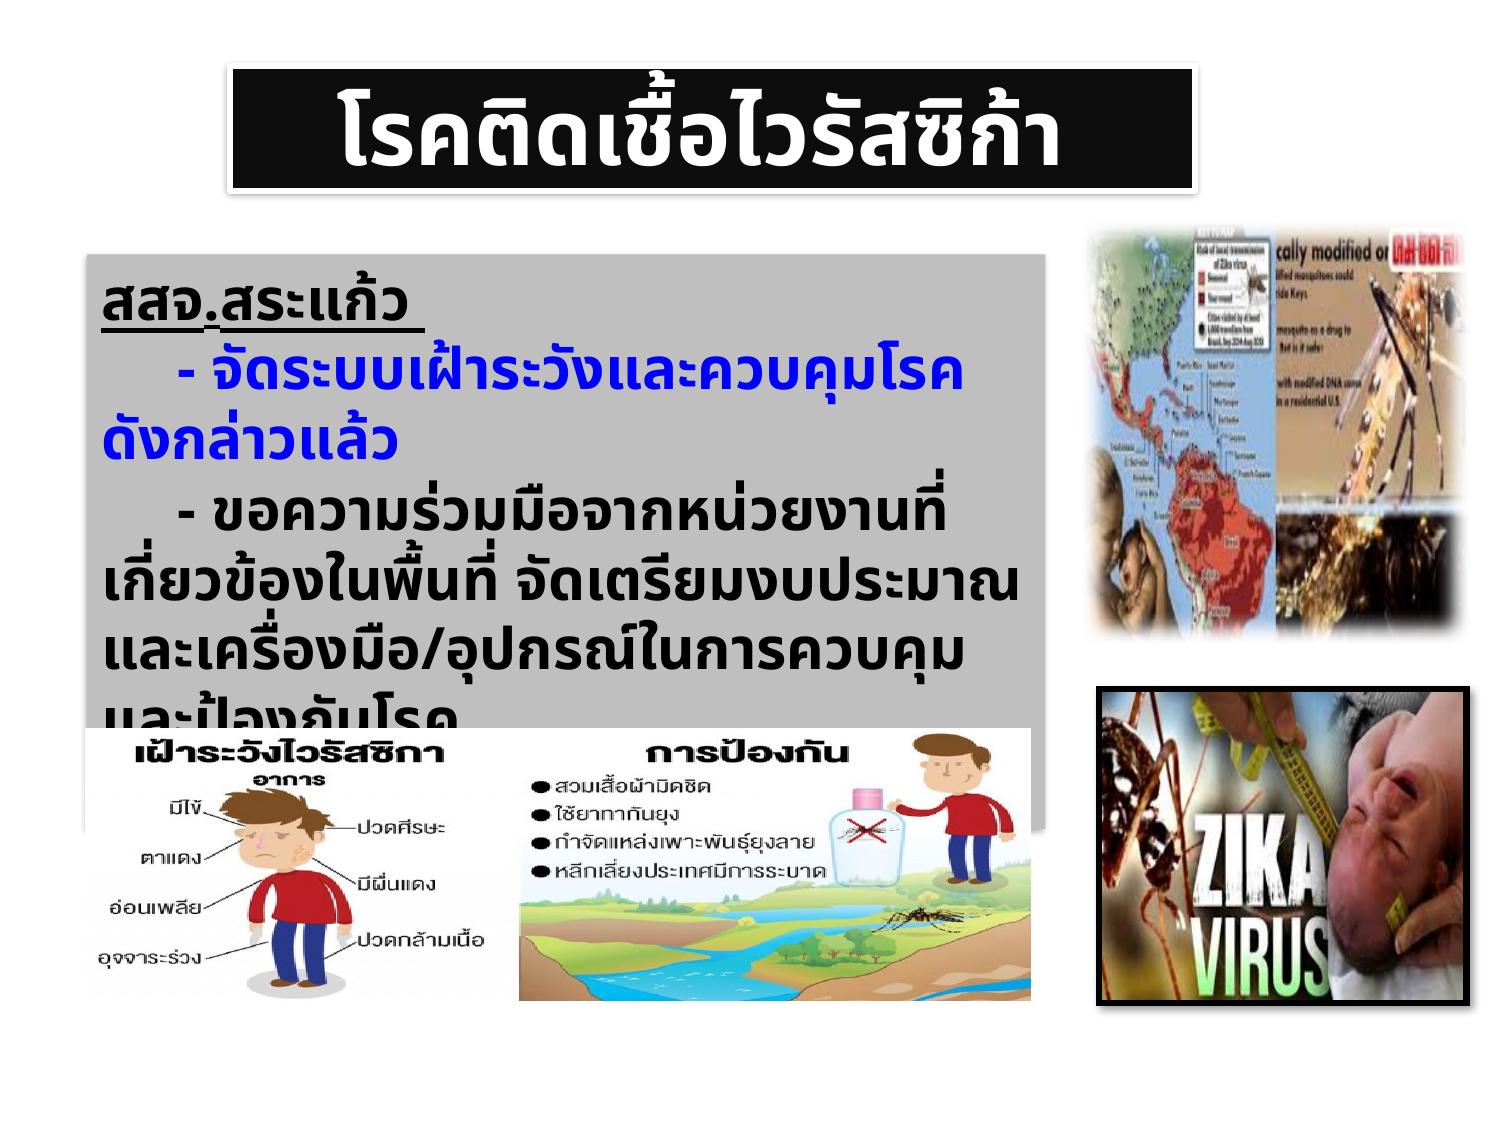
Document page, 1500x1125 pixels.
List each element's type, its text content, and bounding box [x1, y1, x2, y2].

picture [85, 728, 1032, 1001]
text_box สสจ.สระแก้ว - จัดระบบเฝ้าระวังและควบคุมโรคดังกล่าวแล้ว - ขอความร่วมมือจากหน่วยงานที่เกี่ยวข้องในพื้นที่ จัดเตรียมงบประมาณ และเครื่องมือ/อุปกรณ์ในการควบคุมและป้องกันโรค [86, 254, 1046, 829]
text_box โรคติดเชื้อไวรัสซิก้า [227, 63, 1198, 194]
picture [1101, 692, 1464, 1000]
picture [1080, 219, 1471, 646]
